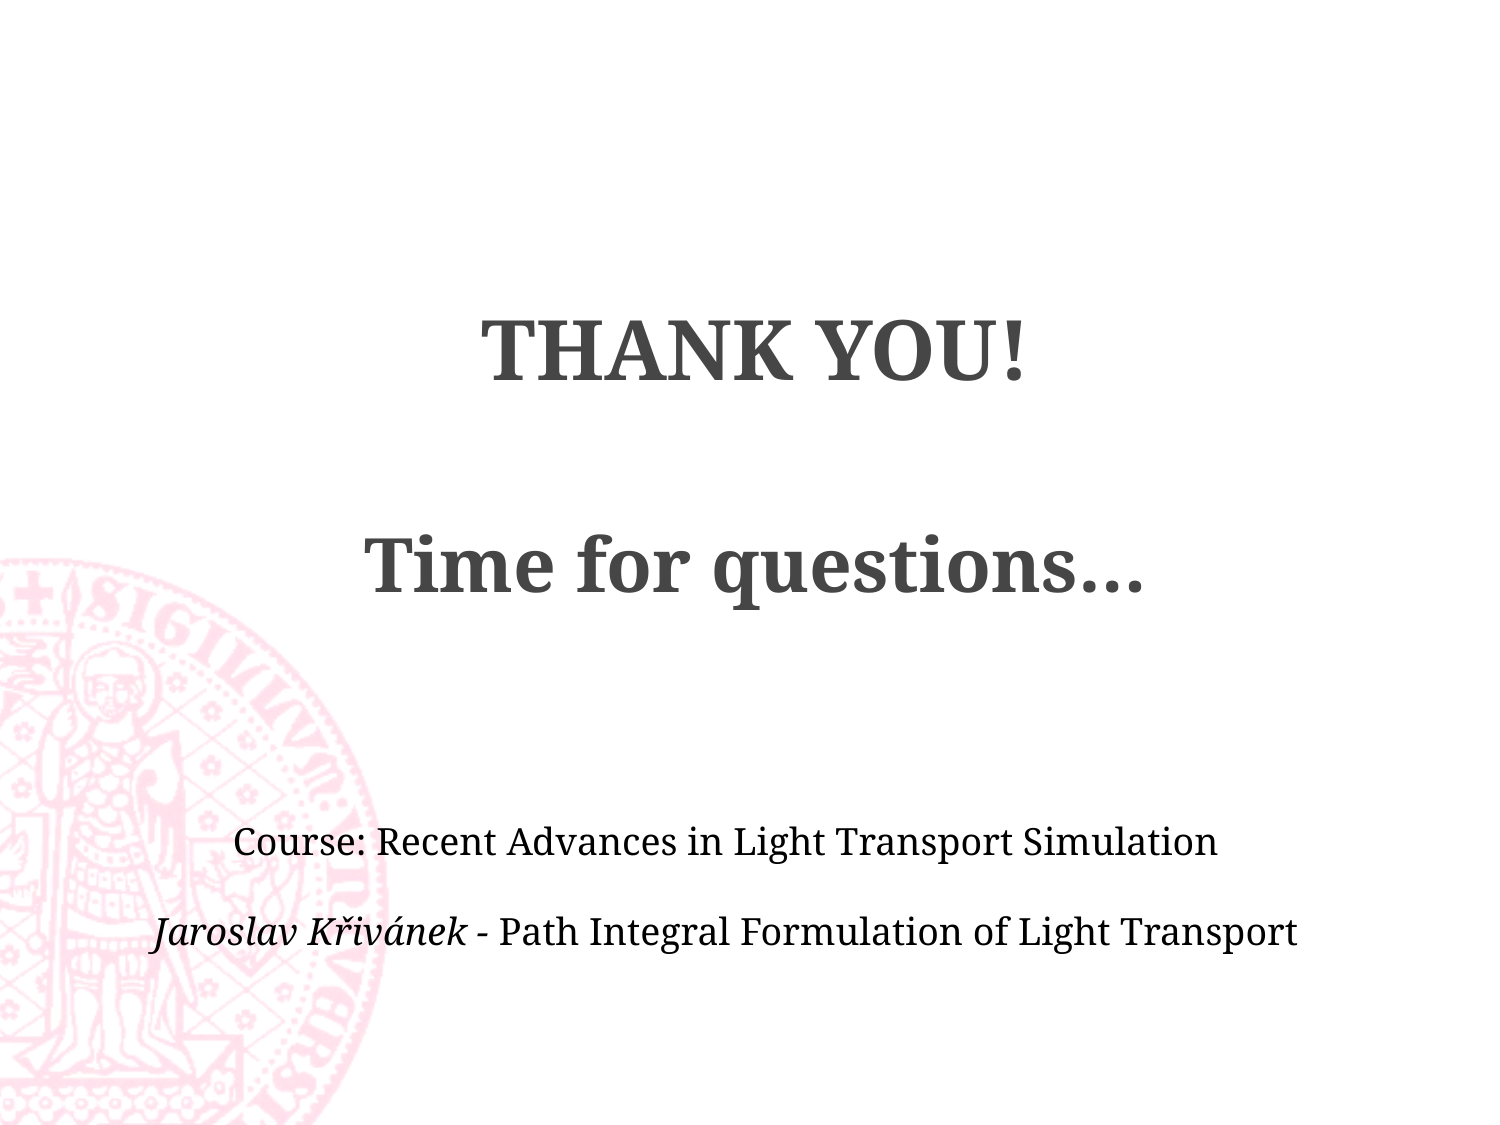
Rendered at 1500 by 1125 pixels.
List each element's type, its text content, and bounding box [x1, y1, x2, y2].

text_box Course: Recent Advances in Light Transport Simulation Jaroslav Křivánek - Path Integral Formulation of Light Transport [76, 810, 1376, 1024]
list Time for questions… [118, 514, 1394, 1036]
title Thank you! [118, 0, 1394, 514]
